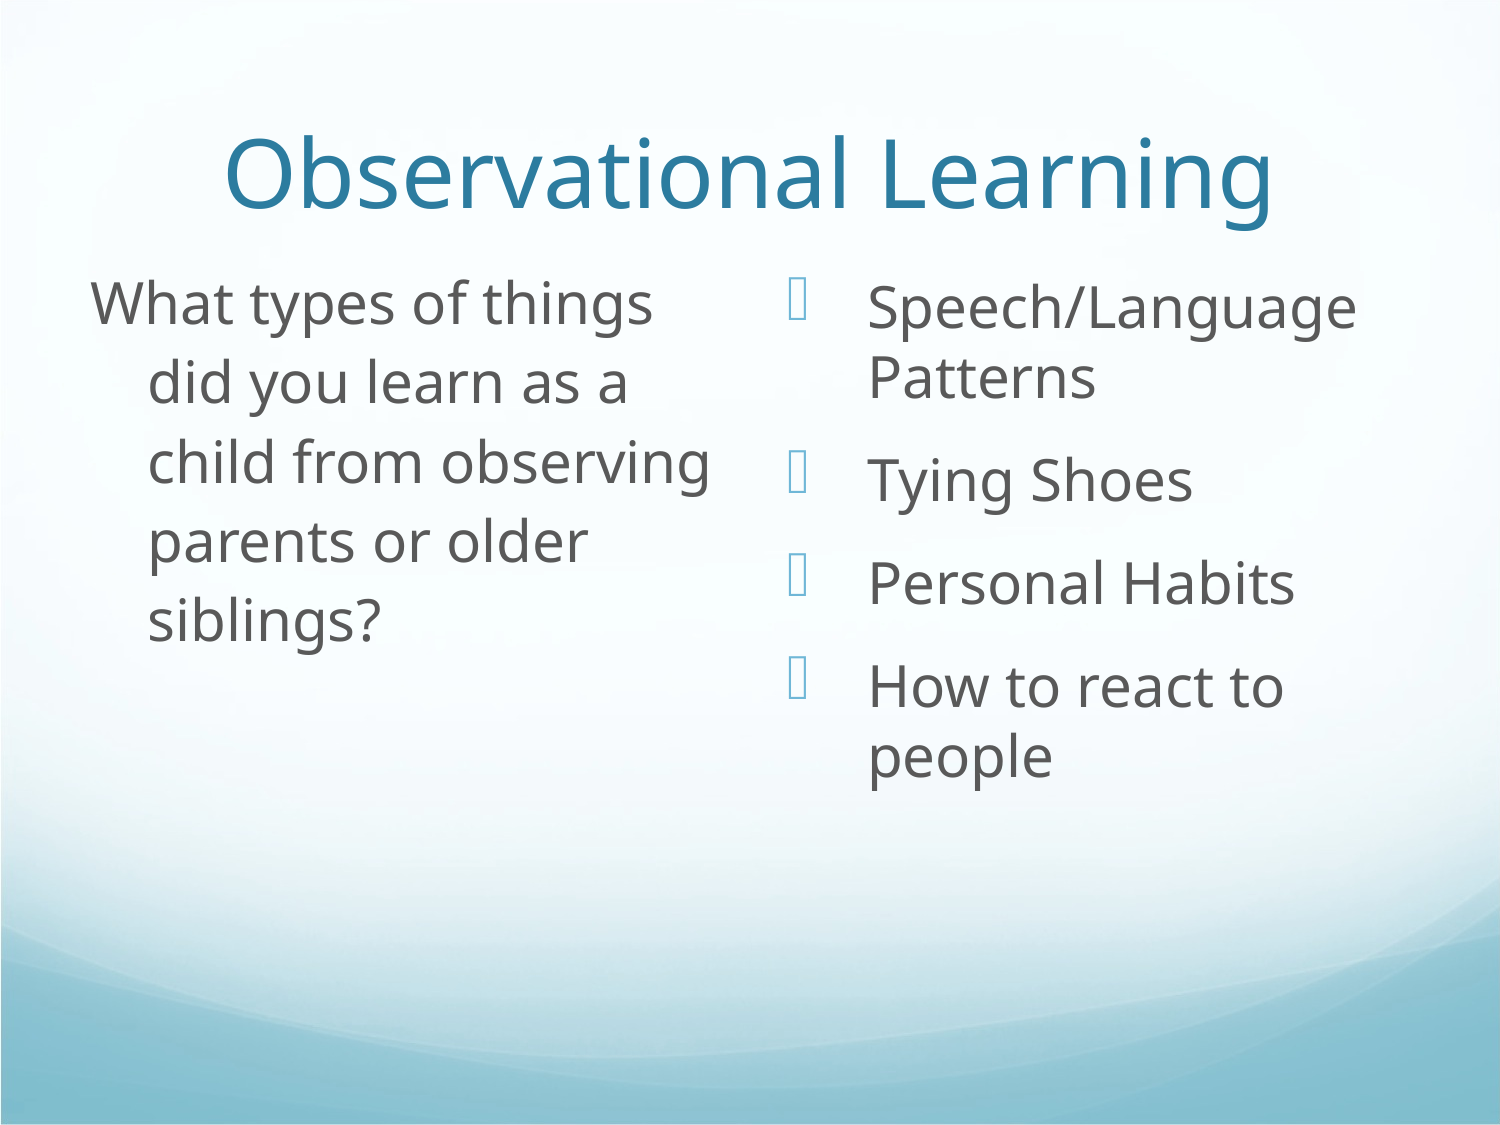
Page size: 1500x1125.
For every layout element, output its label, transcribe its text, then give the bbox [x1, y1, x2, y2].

title Observational Learning [89, 17, 1410, 238]
picture [0, 0, 1500, 1125]
list What types of things did you learn as a child from observing parents or older siblings? [89, 261, 721, 976]
text_box Speech/Language Patterns Tying Shoes Personal Habits How to react to people [779, 262, 1410, 797]
